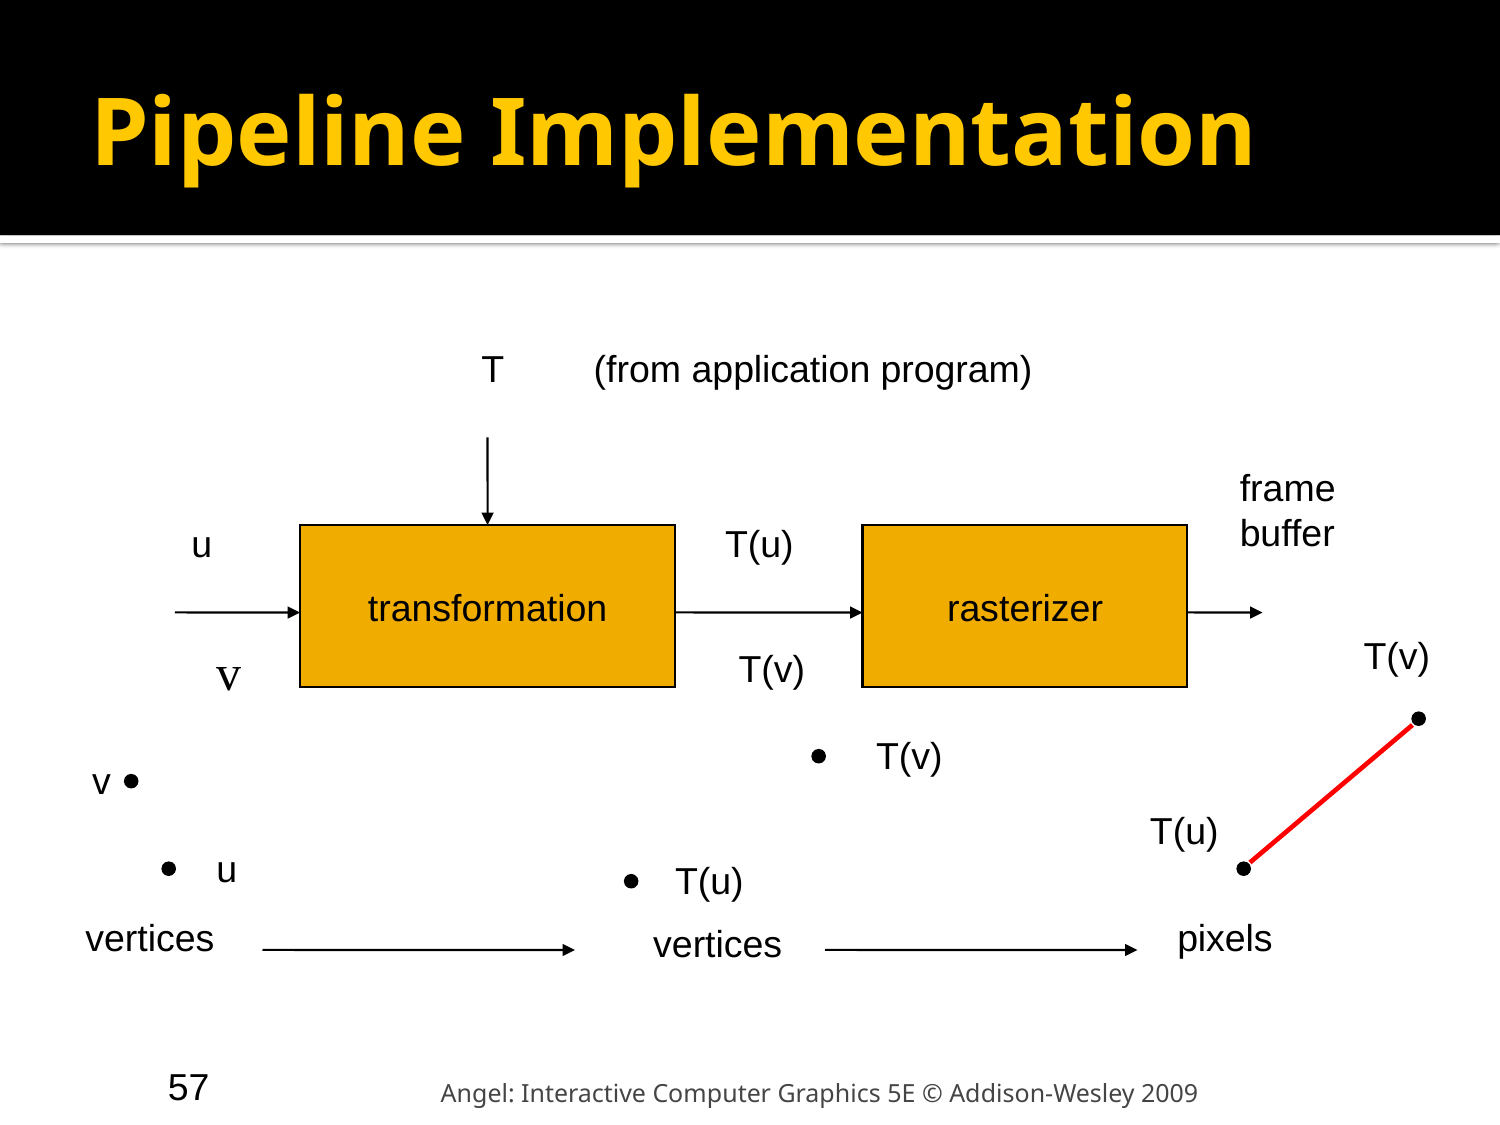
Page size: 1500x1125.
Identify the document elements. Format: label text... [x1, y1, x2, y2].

text_box [674, 606, 862, 619]
text_box T(v) [1348, 624, 1446, 685]
text_box [824, 943, 1138, 957]
text_box vertices [70, 906, 230, 967]
text_box rasterizer [862, 524, 1188, 688]
text_box transformation [299, 524, 675, 688]
text_box [262, 943, 575, 957]
text_box T(u) [710, 512, 809, 573]
text_box u [190, 837, 252, 898]
text_box frame buffer [1224, 456, 1351, 562]
text_box T [466, 337, 520, 398]
list v [187, 624, 275, 700]
footer Angel: Interactive Computer Graphics 5E © Addison-Wesley 2009 [433, 1062, 1337, 1108]
text_box T(u) [1135, 799, 1234, 860]
text_box [1187, 606, 1263, 619]
title Pipeline Implementation [75, 25, 1425, 231]
text_box [812, 749, 825, 763]
text_box [1237, 862, 1250, 875]
text_box [124, 774, 138, 788]
text_box [174, 606, 301, 619]
text_box vertices [638, 912, 797, 973]
text_box T(v) [723, 637, 821, 698]
text_box [624, 874, 638, 888]
text_box v [66, 749, 126, 810]
text_box [481, 437, 494, 526]
text_box u [165, 512, 227, 573]
text_box (from application program) [578, 337, 1048, 398]
text_box [1412, 712, 1425, 725]
text_box T(u) [660, 849, 759, 910]
text_box pixels [1162, 906, 1288, 967]
text_box [162, 862, 175, 875]
text_box T(v) [861, 724, 958, 785]
slide_number 57 [75, 1062, 425, 1108]
